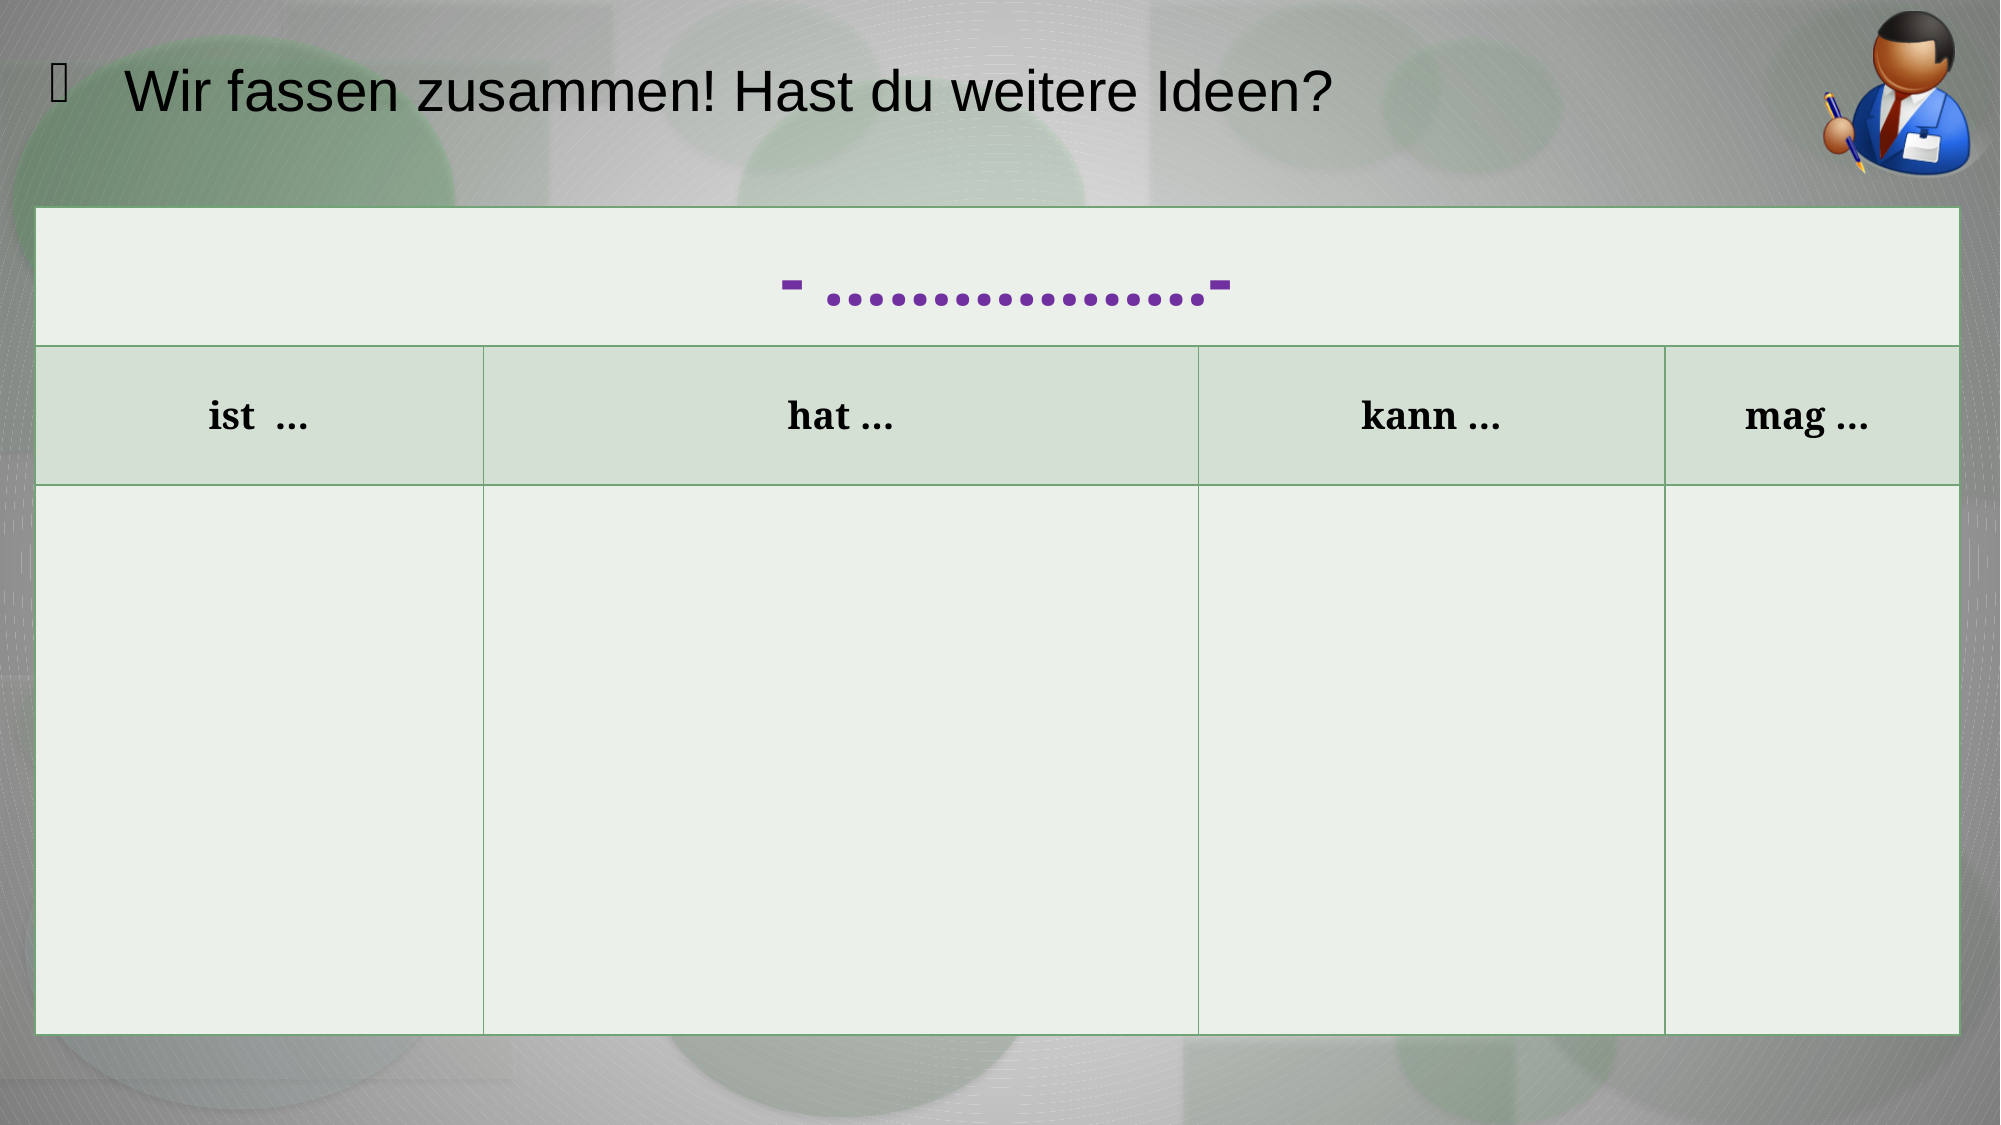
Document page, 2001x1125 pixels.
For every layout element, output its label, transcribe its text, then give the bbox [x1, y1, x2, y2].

table_cell [36, 486, 483, 1034]
picture [1812, 0, 2000, 189]
table_cell mag … [1666, 347, 1959, 484]
table_cell ist … [36, 347, 483, 484]
table_cell hat … [484, 347, 1198, 484]
table_cell [1199, 486, 1664, 1034]
table_cell kann … [1199, 347, 1664, 484]
text_box Wir fassen zusammen! Hast du weitere Ideen? [34, 46, 1626, 131]
table_cell [1666, 486, 1959, 1034]
table_header - ………………- [36, 208, 1959, 345]
table_cell [484, 486, 1198, 1034]
